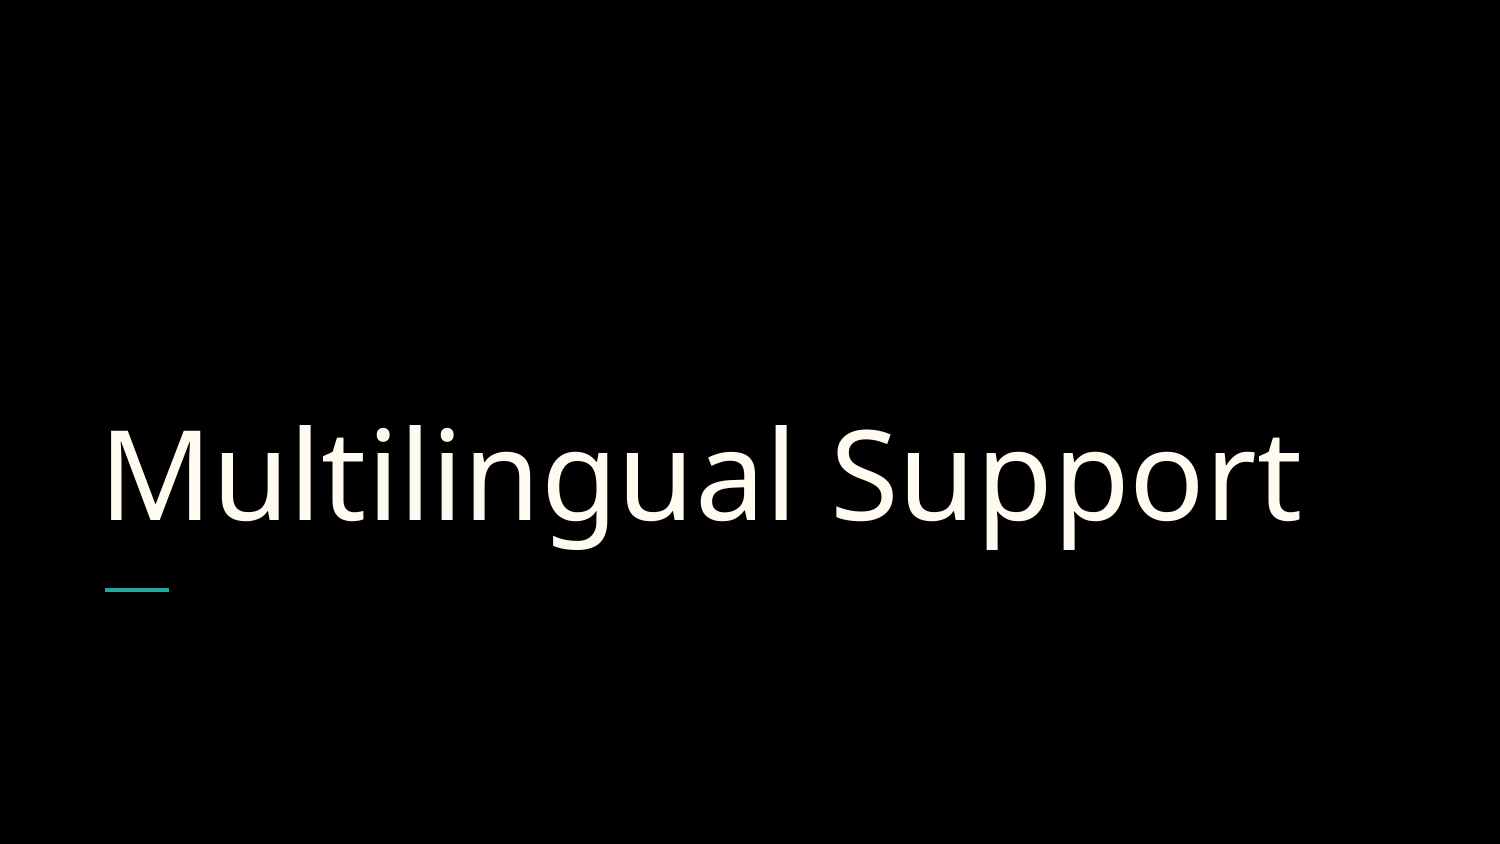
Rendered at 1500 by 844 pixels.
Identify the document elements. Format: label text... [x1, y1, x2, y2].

title Multilingual Support [84, 310, 1416, 561]
